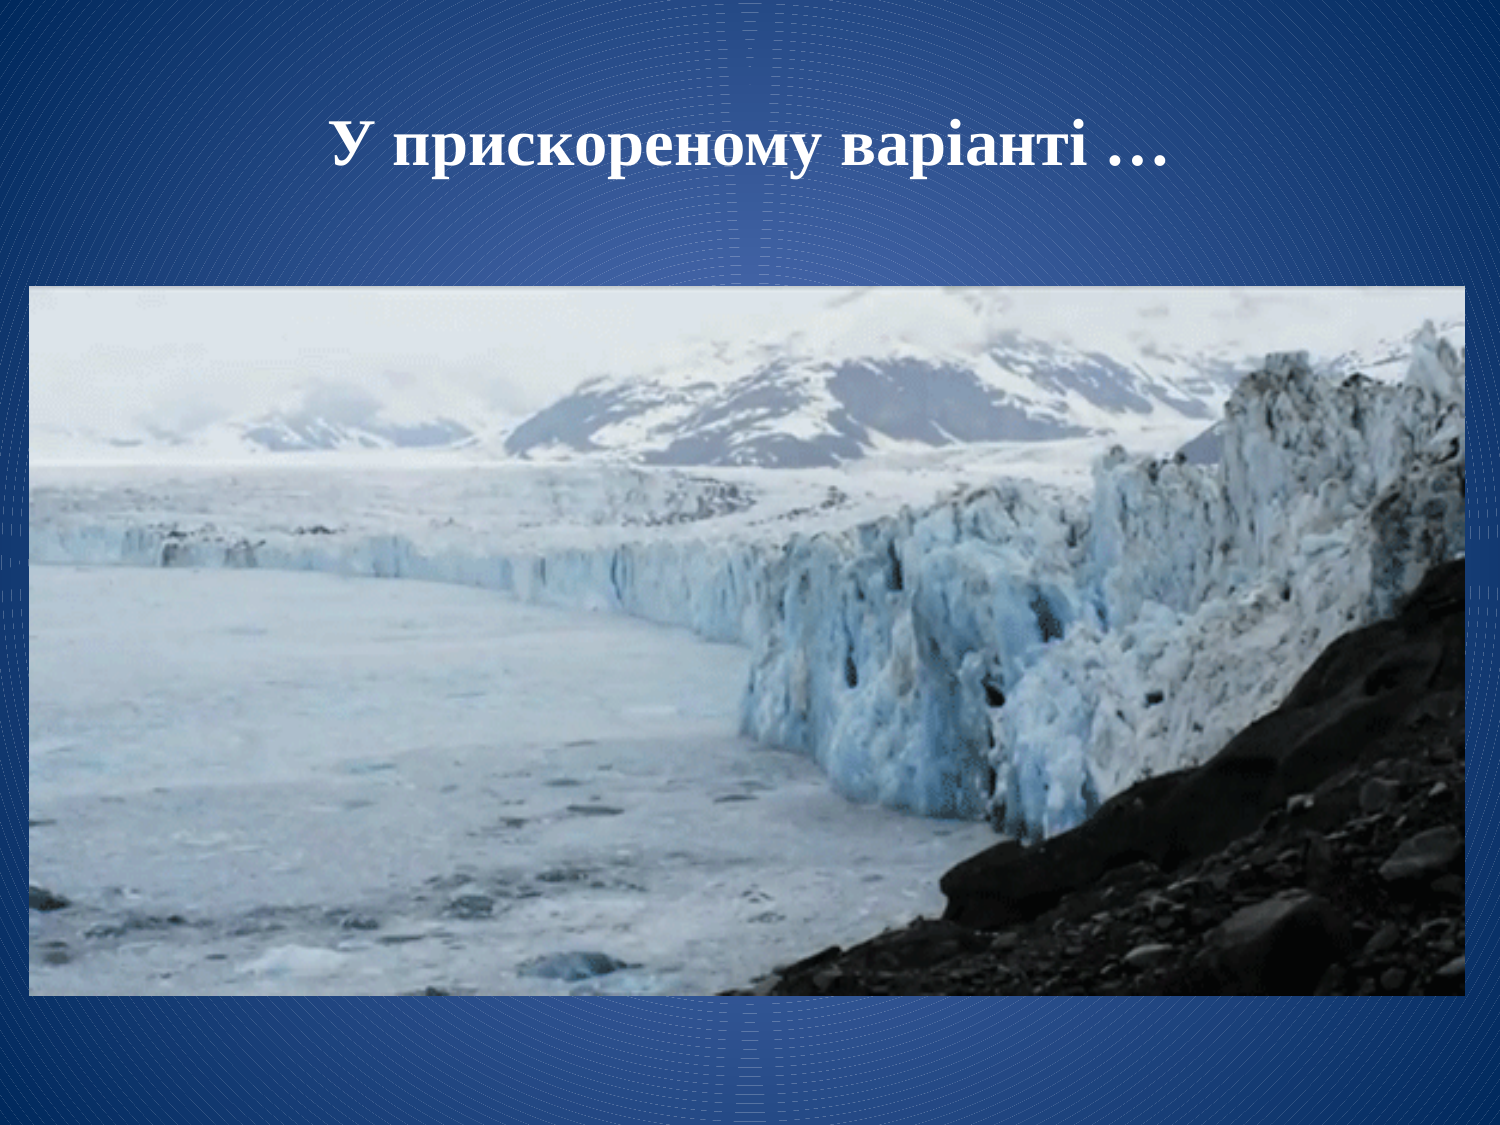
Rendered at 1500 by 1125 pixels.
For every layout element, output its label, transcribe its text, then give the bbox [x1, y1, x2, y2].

picture [29, 286, 1466, 997]
title У прискореному варіанті … [75, 45, 1425, 233]
